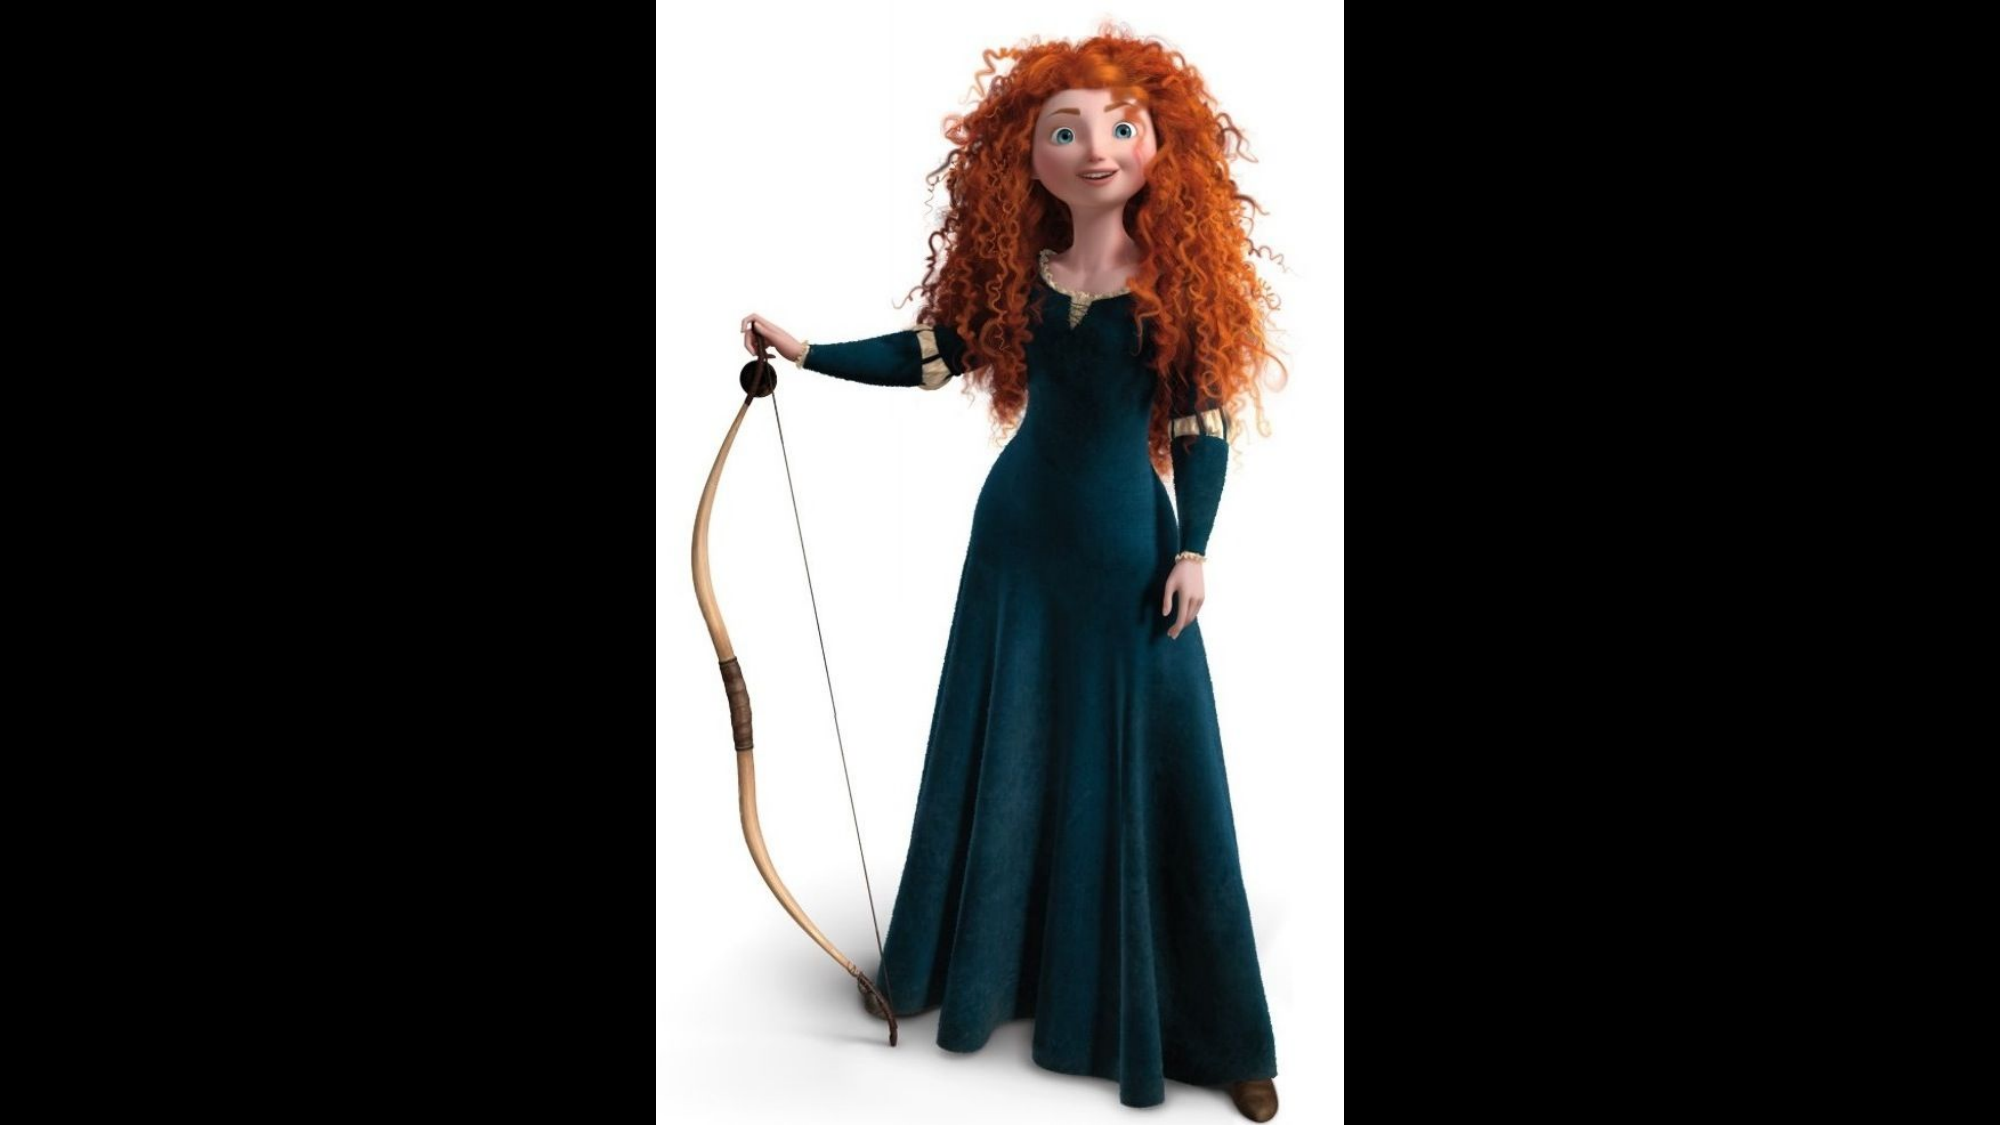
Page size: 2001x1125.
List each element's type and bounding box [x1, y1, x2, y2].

picture [656, 0, 1344, 1125]
